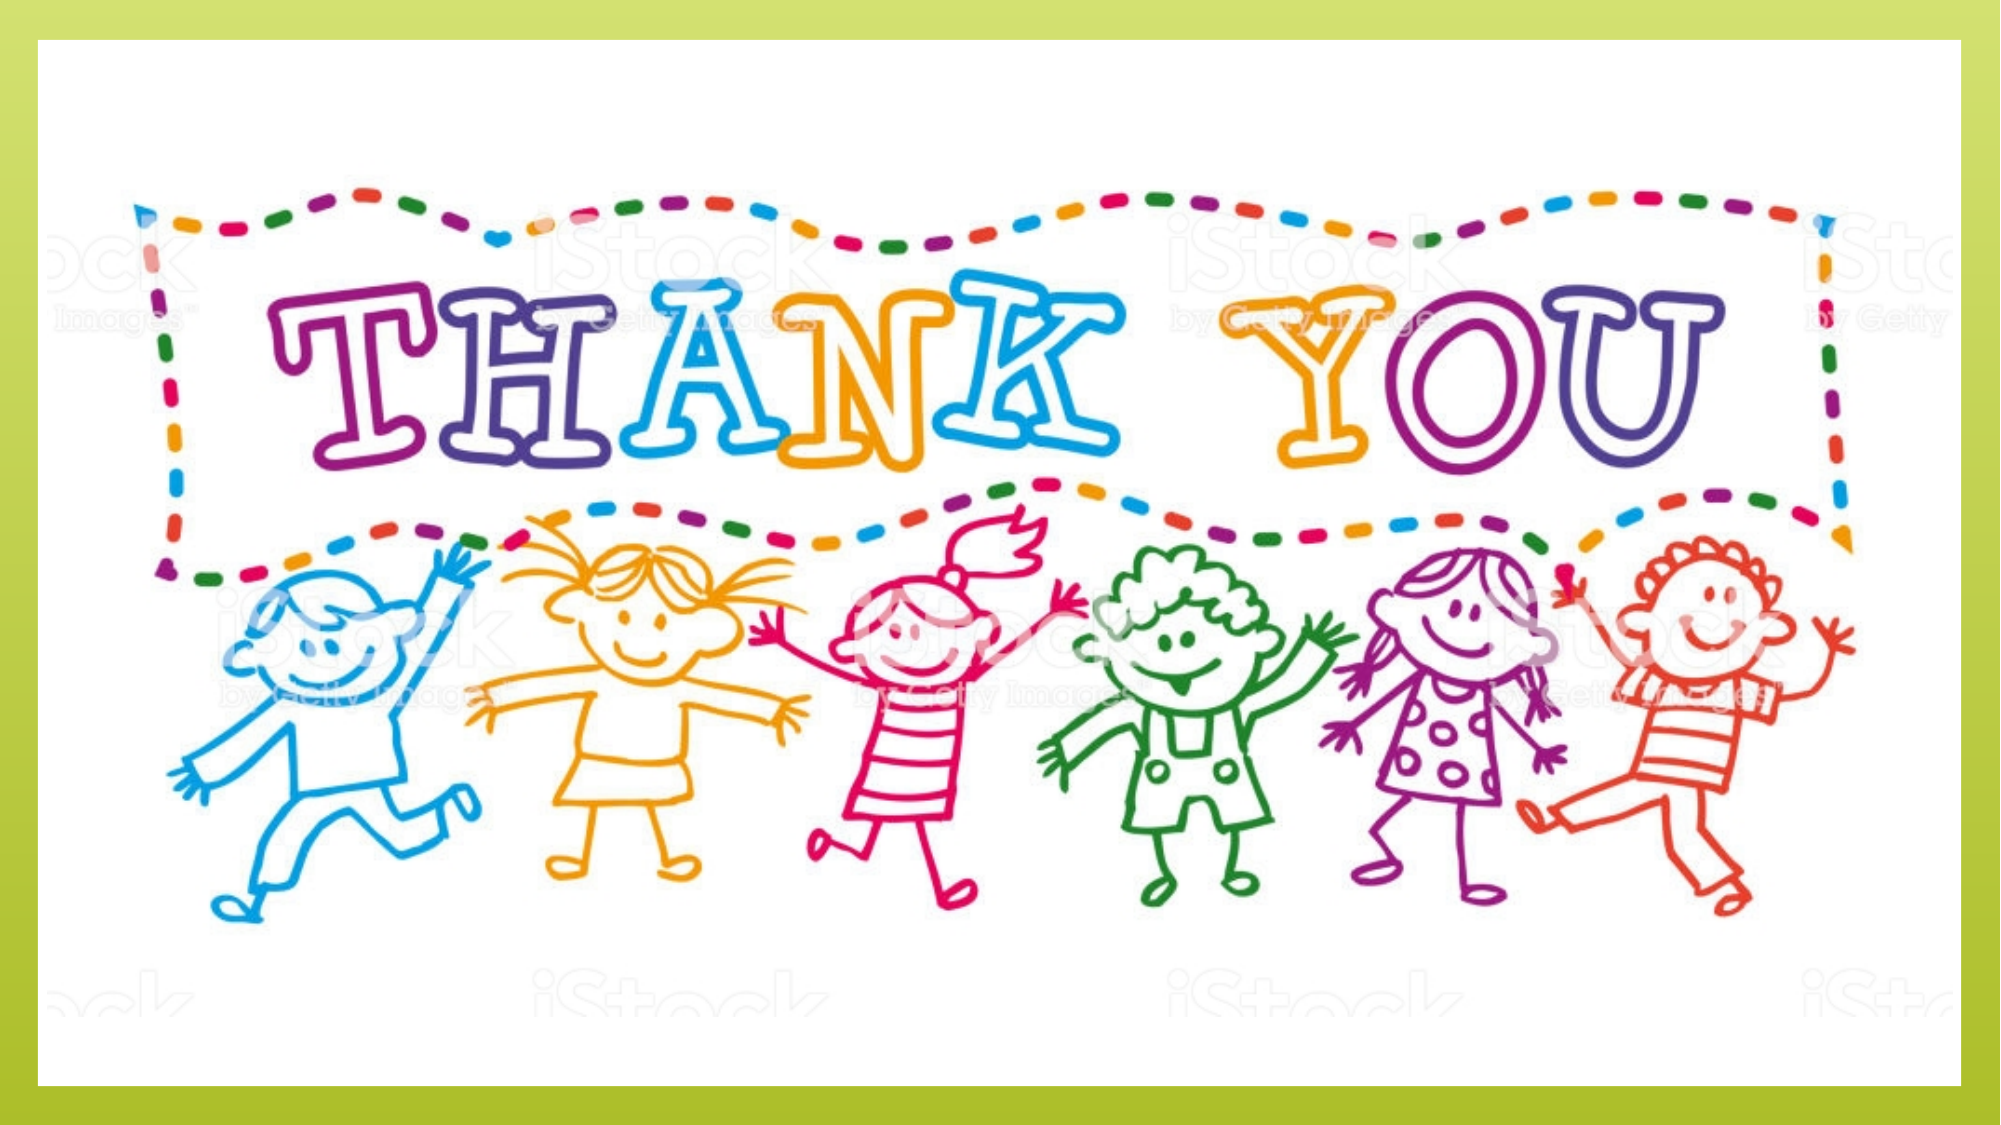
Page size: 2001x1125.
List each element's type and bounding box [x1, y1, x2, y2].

picture [46, 70, 1954, 1017]
